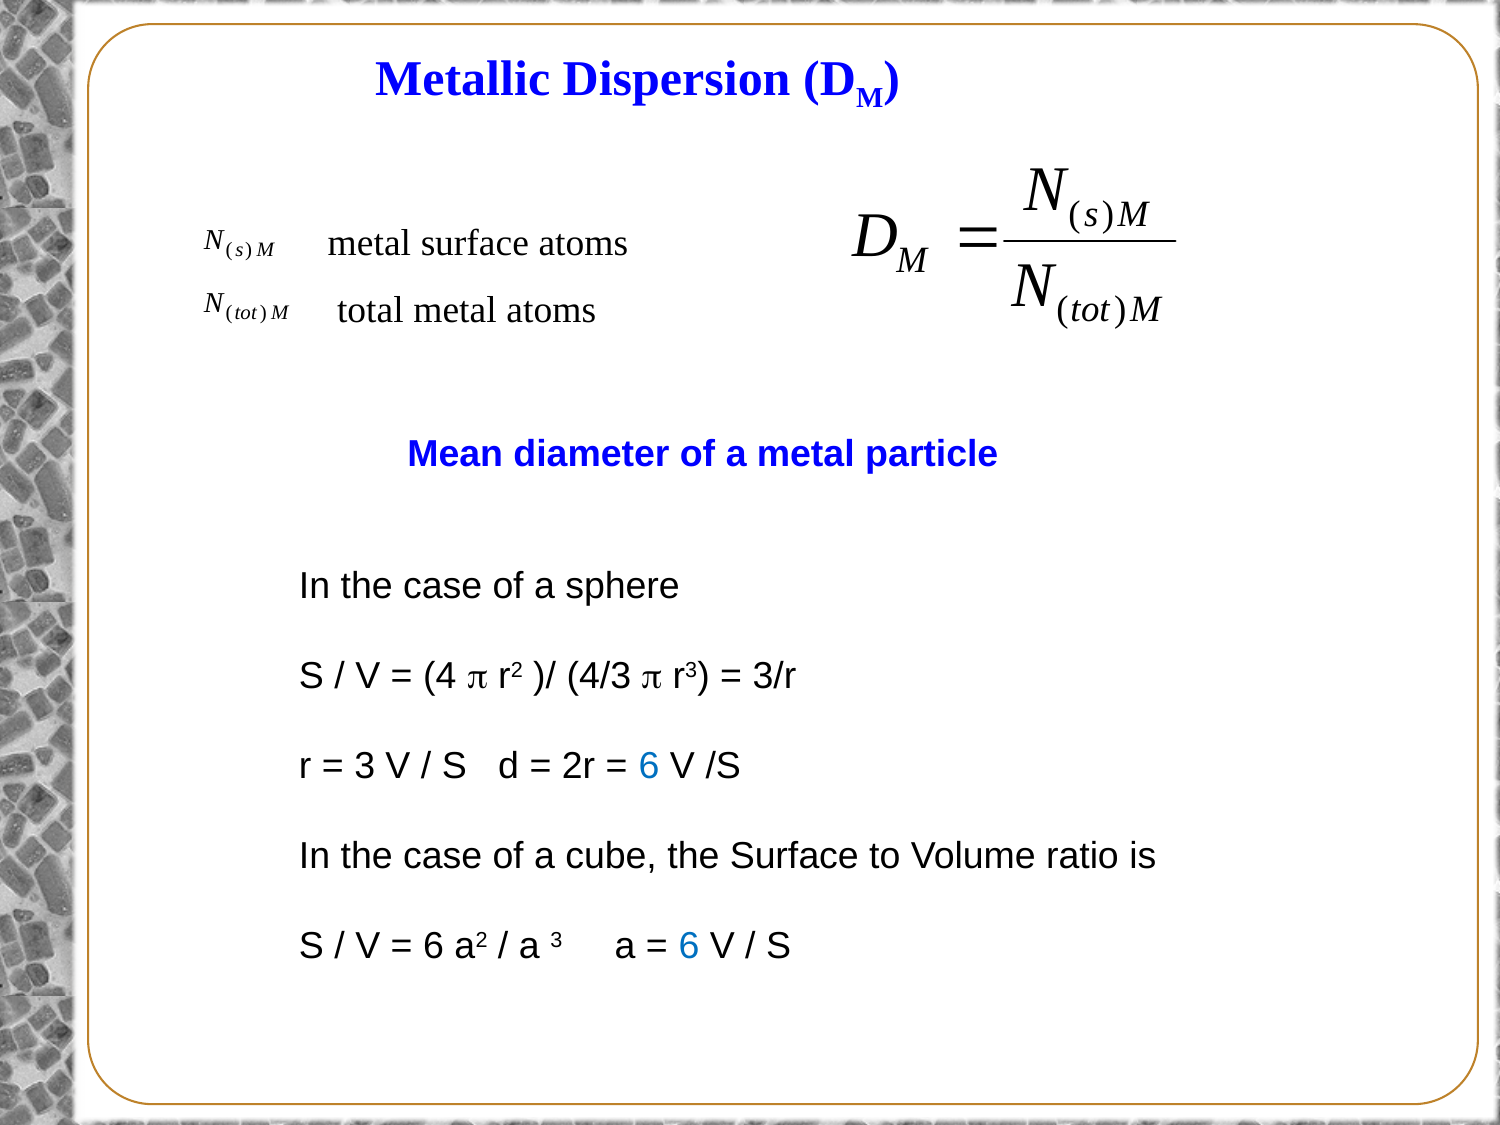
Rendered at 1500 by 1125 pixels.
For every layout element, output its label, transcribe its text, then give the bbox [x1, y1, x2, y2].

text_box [199, 224, 280, 265]
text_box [0, 0, 72, 1125]
text_box Mean diameter of a metal particle [328, 421, 1078, 481]
text_box In the case of a sphere S / V = (4 p r2 )/ (4/3 p r3) = 3/r r = 3 V / S d = 2r = 6 V /S In the case of a cube, the Surface to Volume ratio is S / V = 6 a2 / a 3 a = 6 V / S [284, 553, 1193, 1019]
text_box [199, 287, 294, 327]
text_box Metallic Dispersion (DM) [125, 37, 1150, 198]
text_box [840, 150, 1189, 342]
text_box metal surface atoms total metal atoms [12, 198, 1401, 401]
